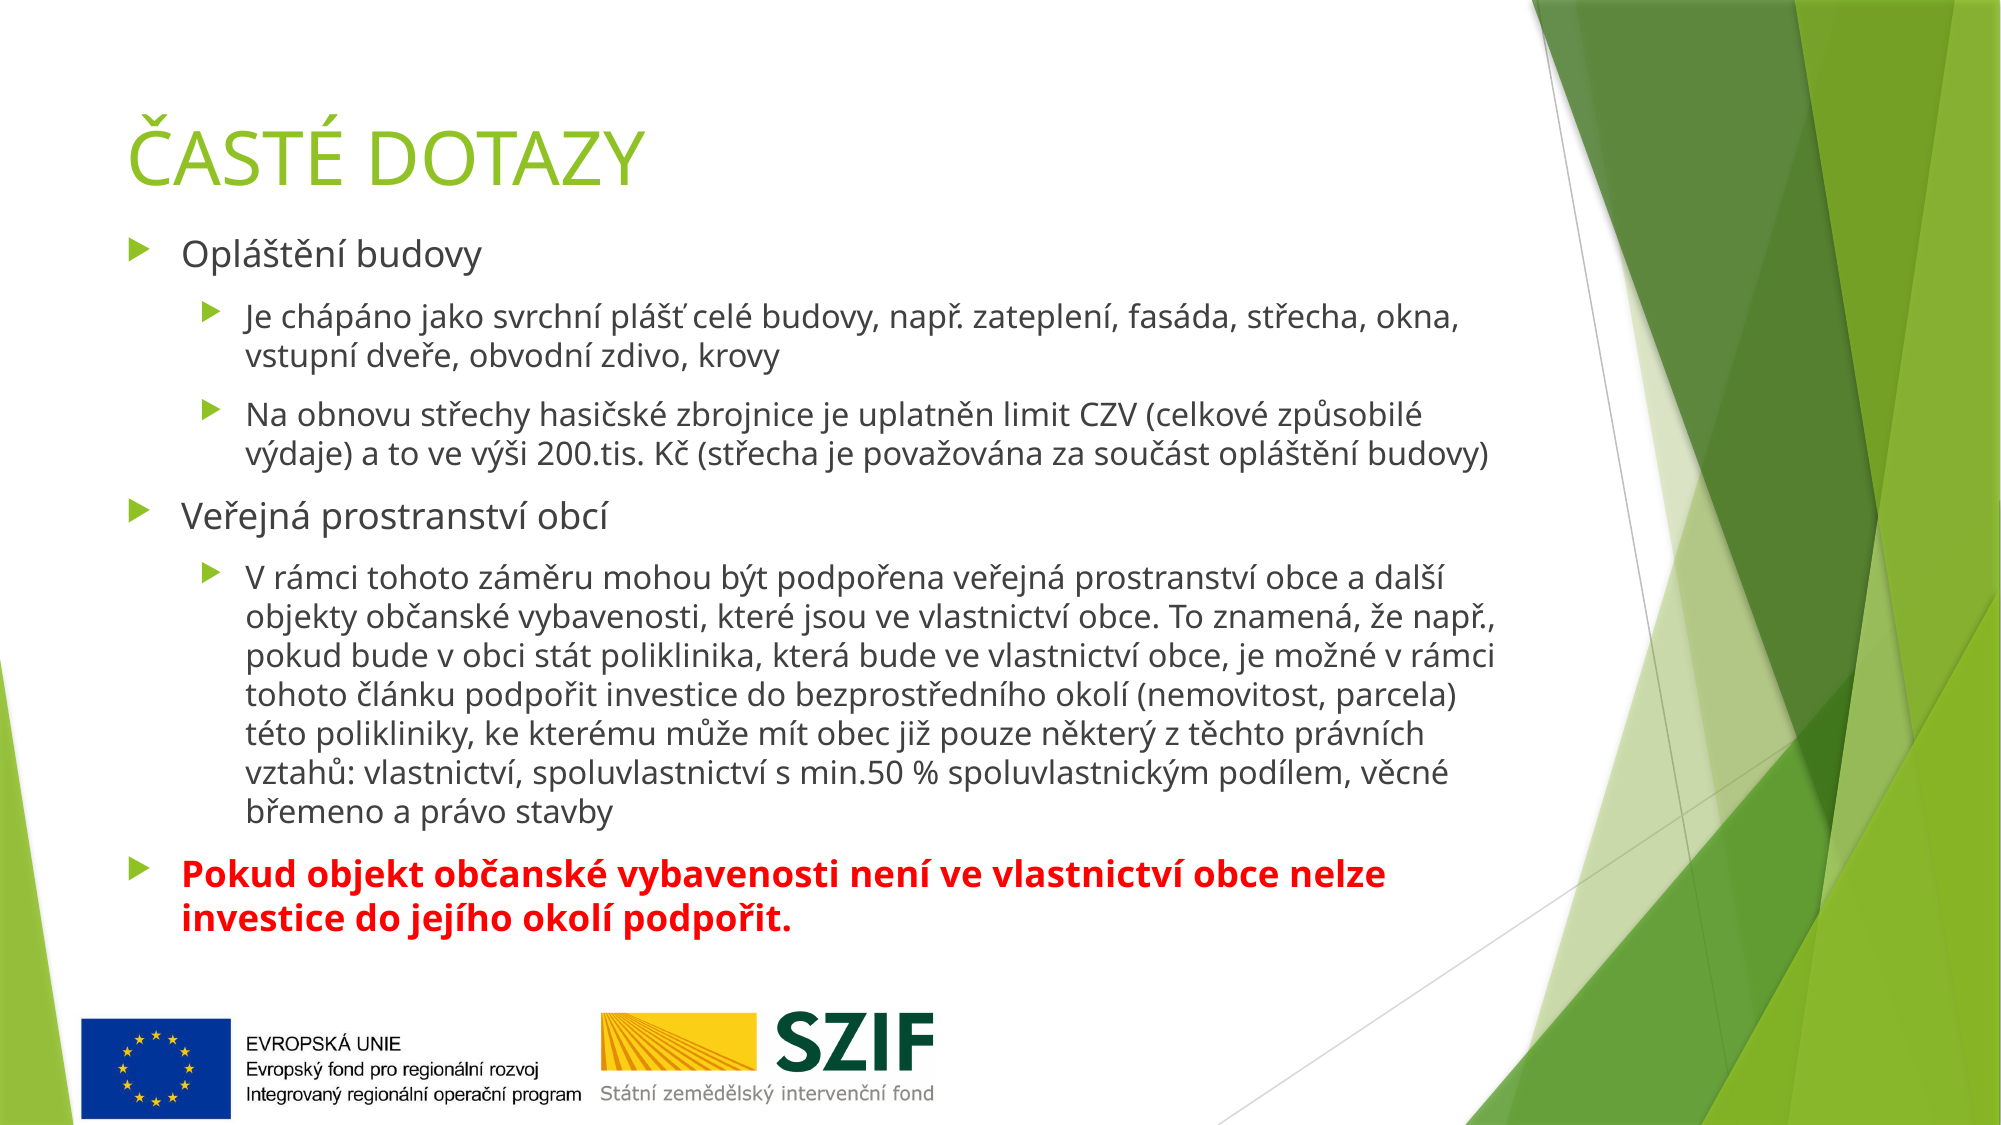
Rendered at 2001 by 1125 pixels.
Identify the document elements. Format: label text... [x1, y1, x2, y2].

list Opláštění budovy Je chápáno jako svrchní plášť celé budovy, např. zateplení, fasáda, střecha, okna, vstupní dveře, obvodní zdivo, krovy Na obnovu střechy hasičské zbrojnice je uplatněn limit CZV (celkové způsobilé výdaje) a to ve výši 200.tis. Kč (střecha je považována za součást opláštění budovy) Veřejná prostranství obcí V rámci tohoto záměru mohou být podpořena veřejná prostranství obce a další objekty občanské vybavenosti, které jsou ve vlastnictví obce. To znamená, že např., pokud bude v obci stát poliklinika, která bude ve vlastnictví obce, je možné v rámci tohoto článku podpořit investice do bezprostředního okolí (nemovitost, parcela) této polikliniky, ke kterému může mít obec již pouze některý z těchto právních vztahů: vlastnictví, spoluvlastnictví s min.50 % spoluvlastnickým podílem, věcné břemeno a právo stavby Pokud objekt občanské vybavenosti není ve vlastnictví obce nelze investice do jejího okolí podpořit. [111, 223, 1522, 992]
title ČASTÉ DOTAZY [111, 102, 1708, 317]
picture [73, 1010, 937, 1125]
